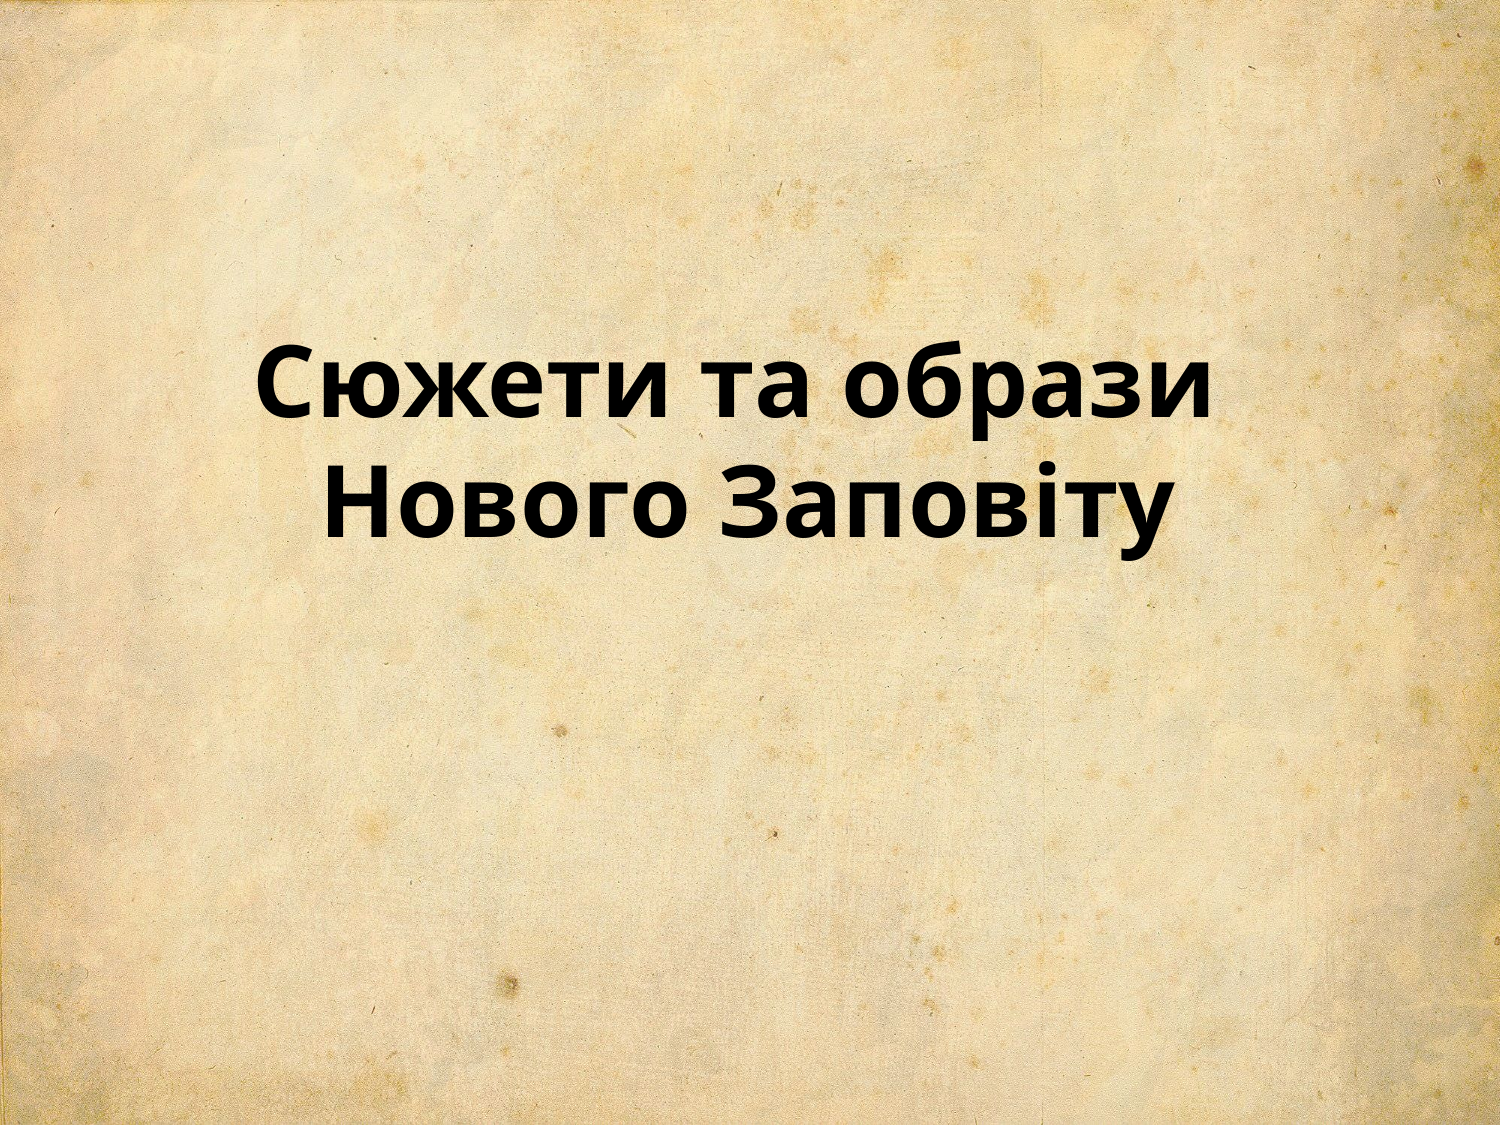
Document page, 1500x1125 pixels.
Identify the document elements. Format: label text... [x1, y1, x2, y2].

picture [0, 0, 1500, 1125]
text_box Сюжети та образи Нового Заповіту [21, 310, 1475, 566]
